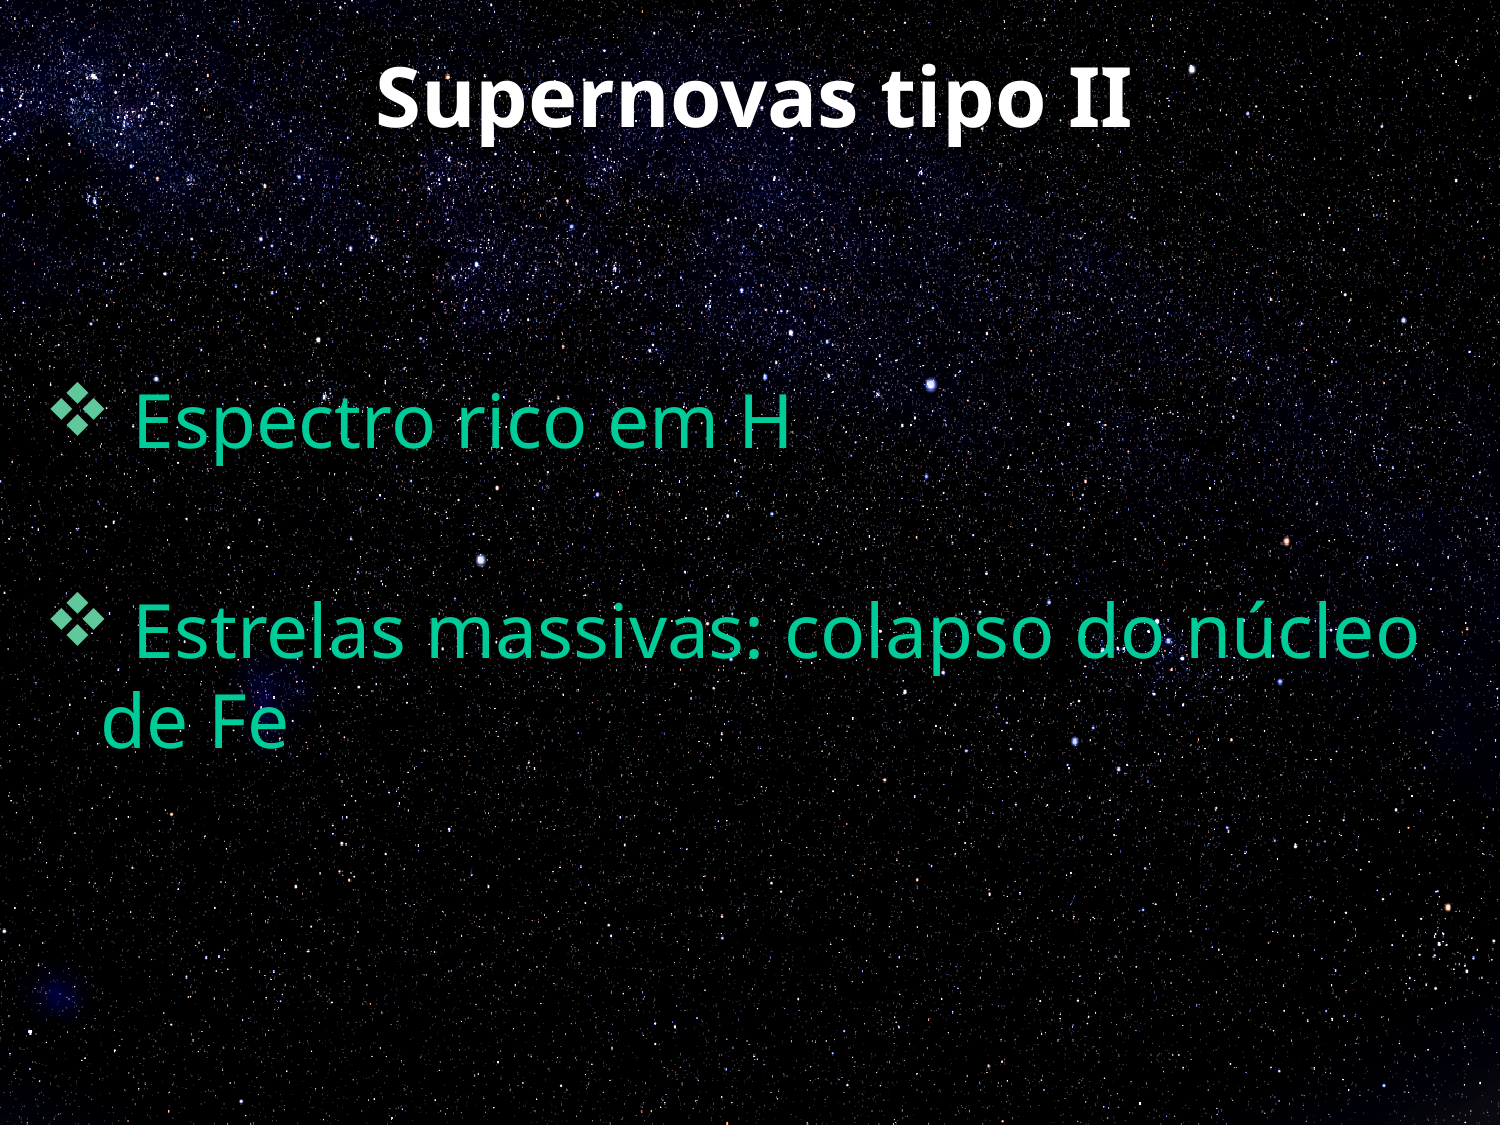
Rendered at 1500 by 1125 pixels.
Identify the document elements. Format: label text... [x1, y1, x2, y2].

title Supernovas tipo II [116, 0, 1393, 188]
picture [0, 0, 1500, 1125]
text_box Espectro rico em H Estrelas massivas: colapso do núcleo de Fe [29, 326, 1459, 835]
